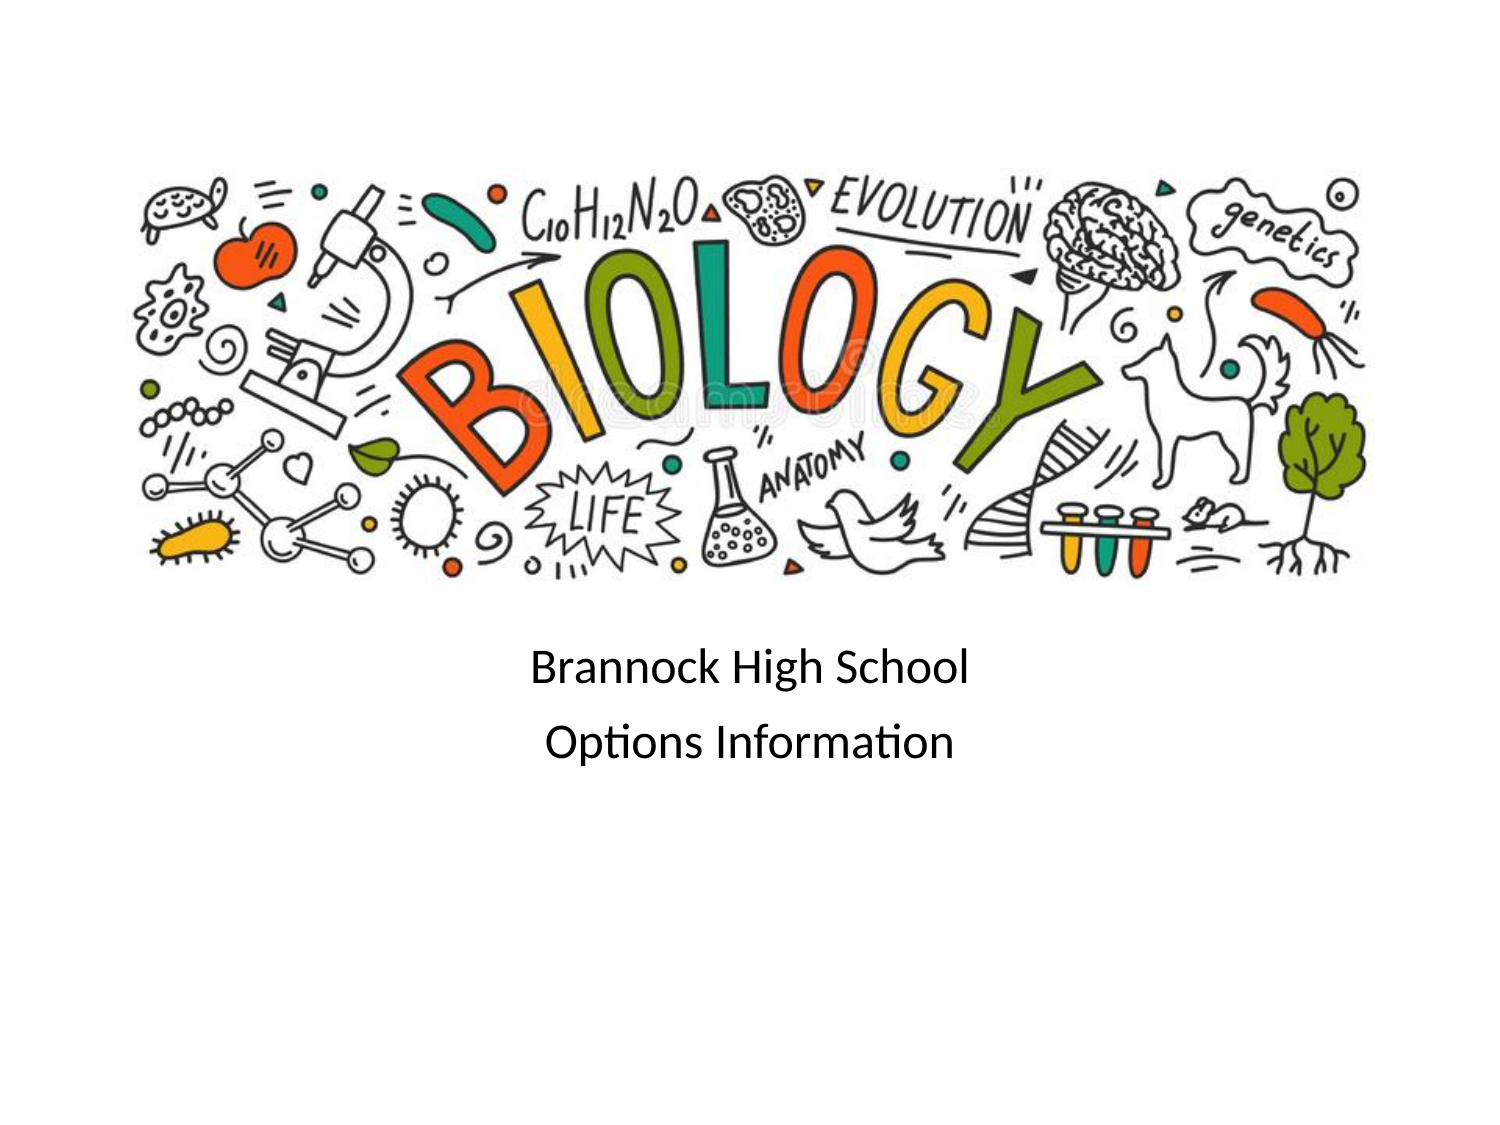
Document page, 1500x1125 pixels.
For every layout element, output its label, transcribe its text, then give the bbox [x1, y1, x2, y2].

picture [124, 168, 1376, 586]
subtitle Brannock High School Options Information [187, 633, 1313, 905]
